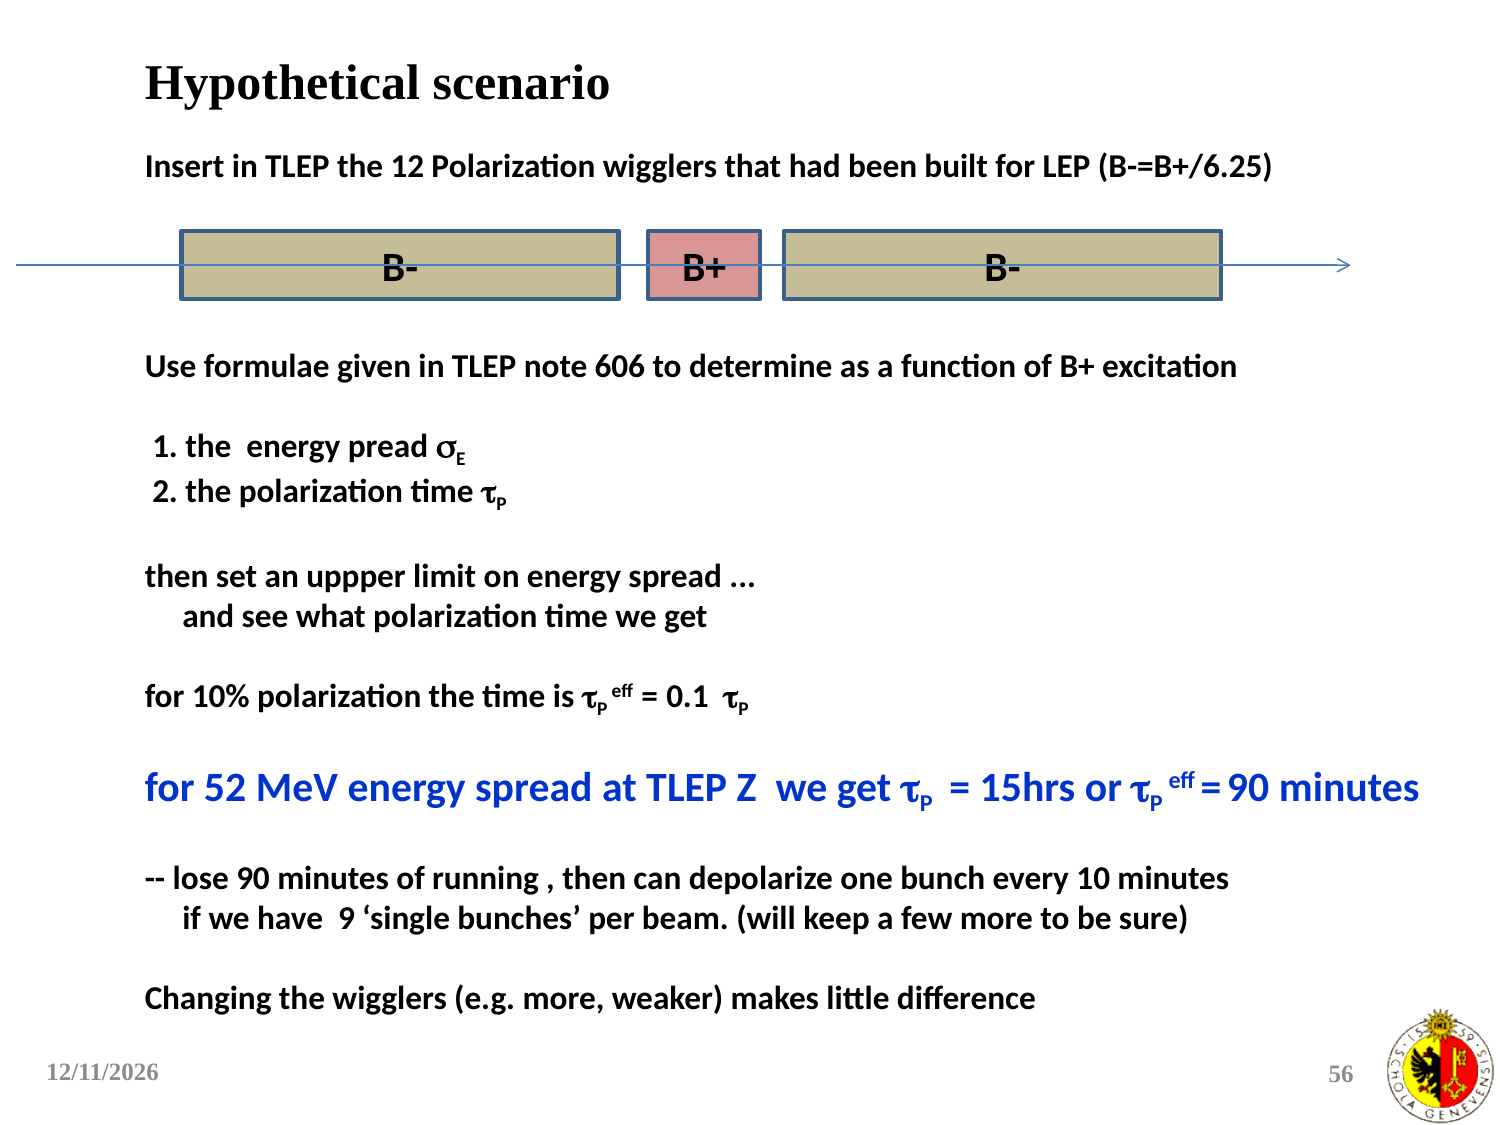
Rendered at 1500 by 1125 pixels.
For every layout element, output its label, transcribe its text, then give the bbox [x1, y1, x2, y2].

text_box B+ [646, 229, 762, 264]
text_box B- [782, 229, 1223, 264]
picture [1380, 1005, 1500, 1125]
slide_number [31, 1040, 382, 1101]
slide_number 56 [1018, 1042, 1369, 1103]
text_box B- [179, 273, 621, 301]
text_box Hypothetical scenario Insert in TLEP the 12 Polarization wigglers that had been built for LEP (B-=B+/6.25) Use formulae given in TLEP note 606 to determine as a function of B+ excitation 1. the energy pread E 2. the polarization time P then set an uppper limit on energy spread ... and see what polarization time we get for 10% polarization the time is P eff = 0.1 P for 52 MeV energy spread at TLEP Z we get P = 15hrs or P eff = 90 minutes -- lose 90 minutes of running , then can depolarize one bunch every 10 minutes if we have 9 ‘single bunches’ per beam. (will keep a few more to be sure) Changing the wigglers (e.g. more, weaker) makes little difference [130, 41, 1435, 1024]
text_box B+ [646, 273, 762, 301]
text_box B- [782, 273, 1223, 301]
text_box B- [179, 229, 621, 264]
